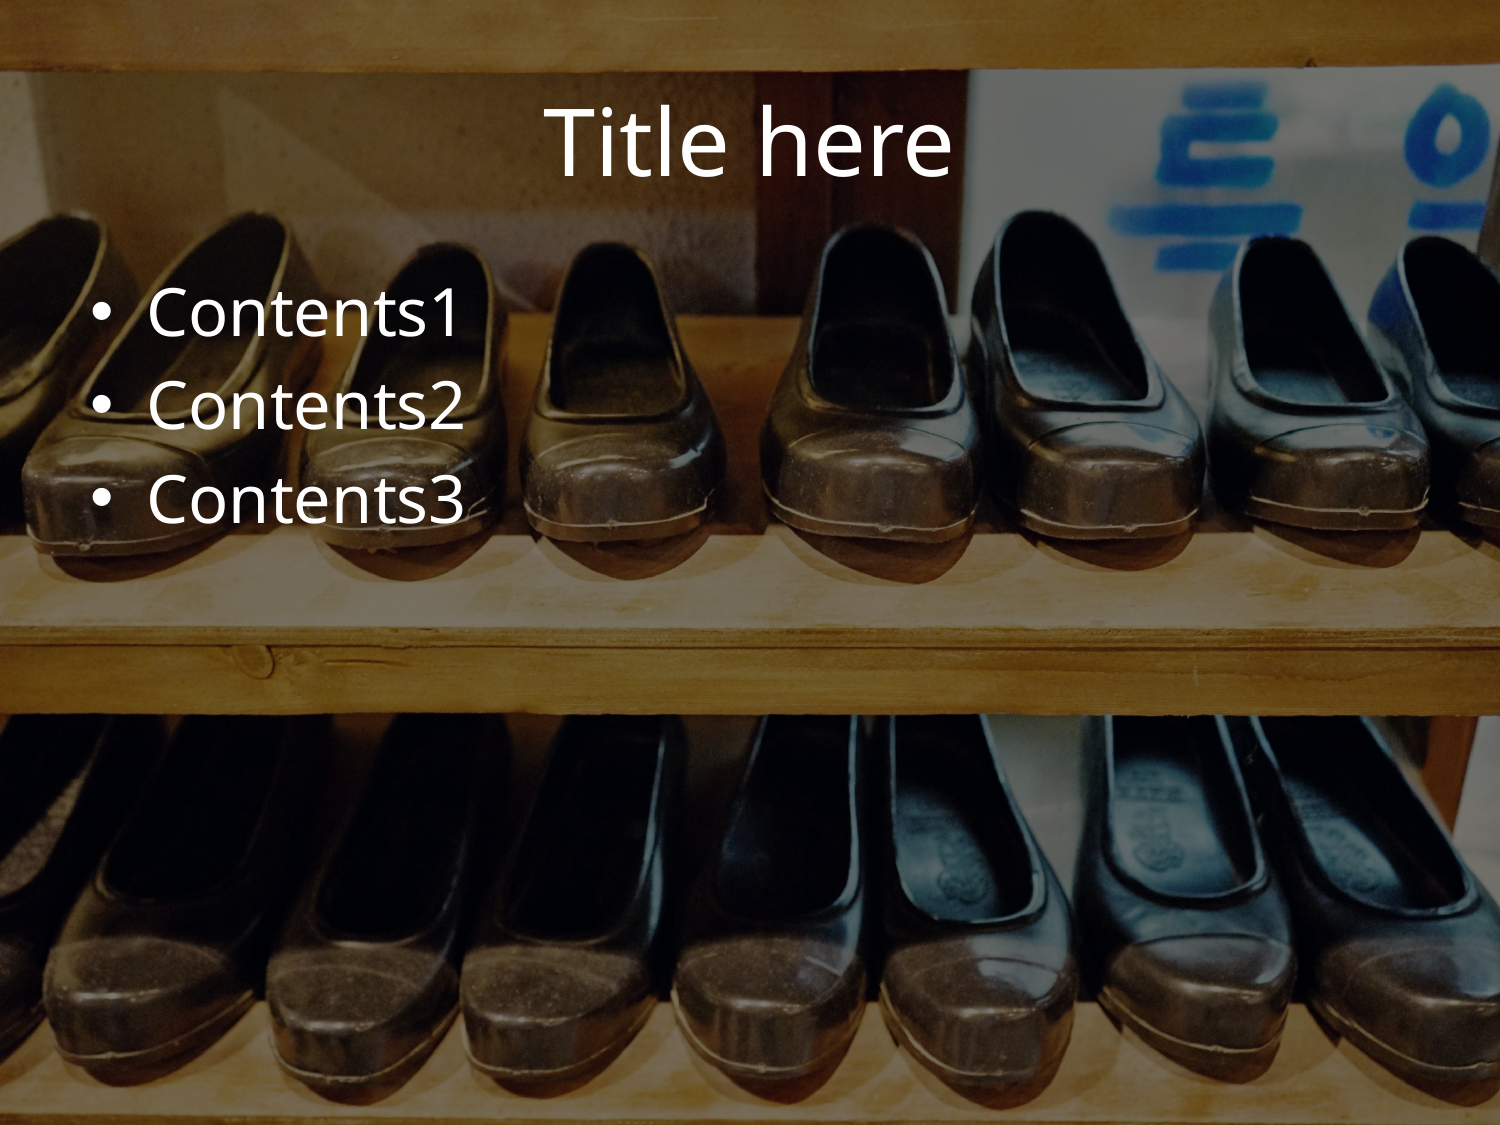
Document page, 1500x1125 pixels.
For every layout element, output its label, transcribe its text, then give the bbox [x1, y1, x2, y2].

text_box [0, 0, 1500, 1125]
title Title here [75, 45, 1425, 233]
list Contents1 Contents2 Contents3 [75, 262, 1425, 1005]
